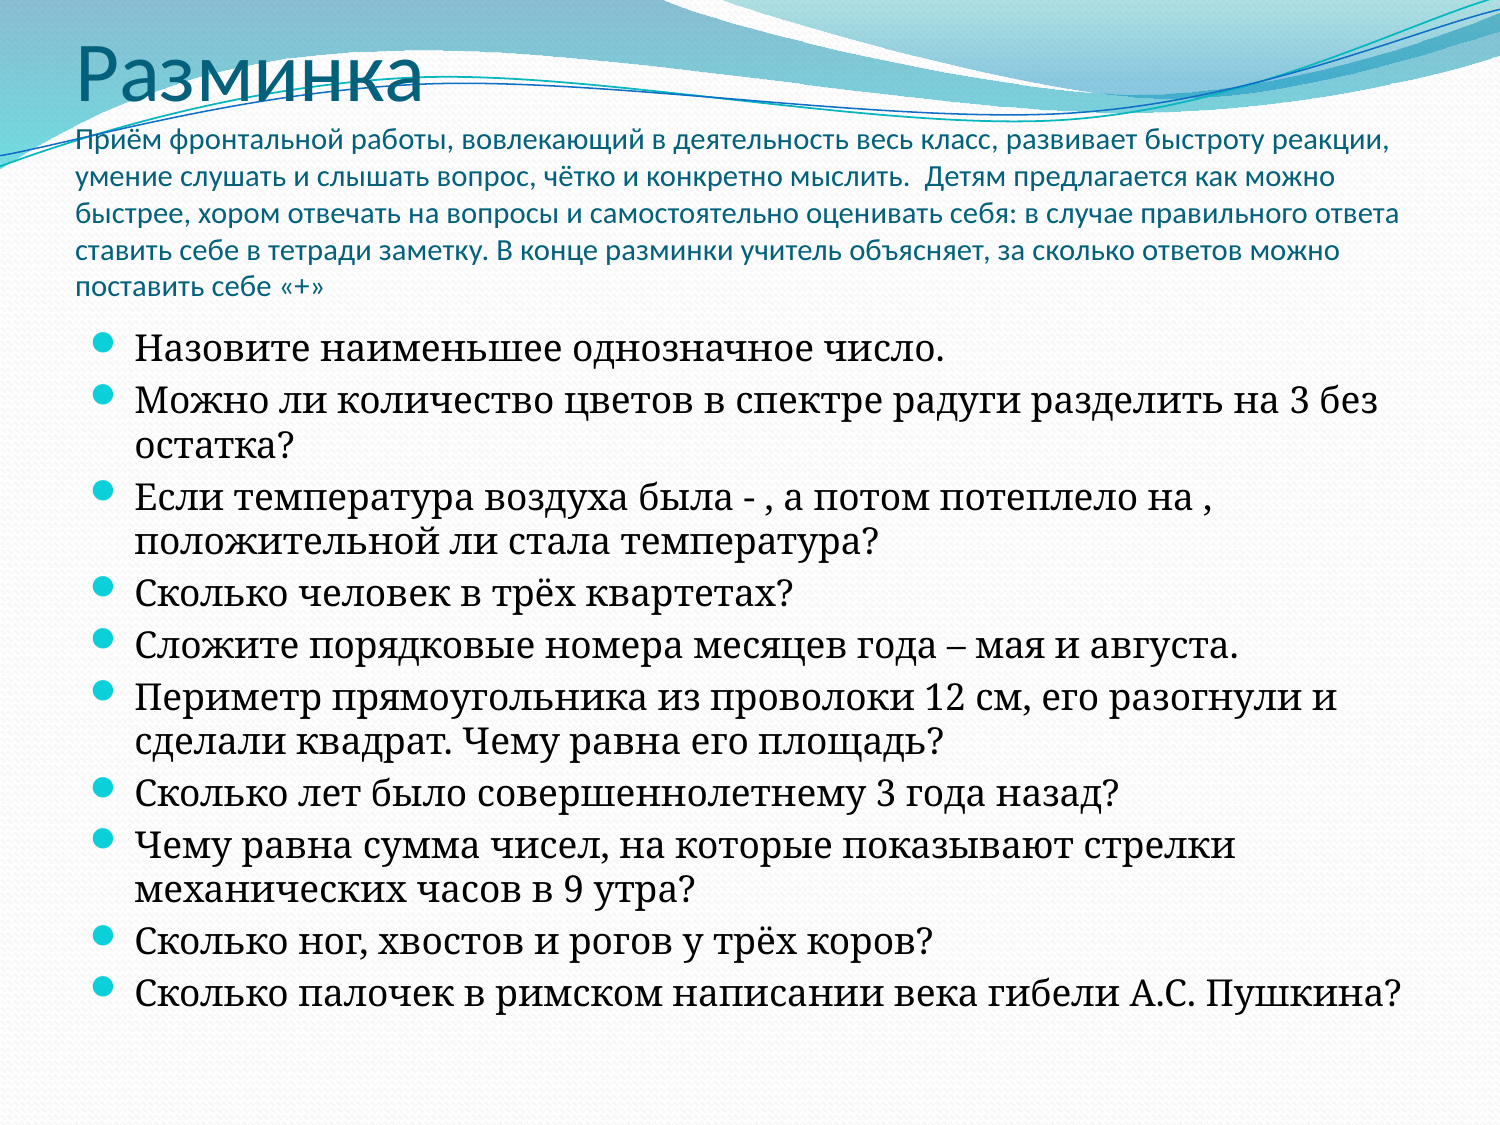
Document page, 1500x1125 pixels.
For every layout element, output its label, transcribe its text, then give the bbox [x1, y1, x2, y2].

title Разминка Приём фронтальной работы, вовлекающий в деятельность весь класс, развивает быстроту реакции, умение слушать и слышать вопрос, чётко и конкретно мыслить. Детям предлагается как можно быстрее, хором отвечать на вопросы и самостоятельно оценивать себя: в случае правильного ответа ставить себе в тетради заметку. В конце разминки учитель объясняет, за сколько ответов можно поставить себе «+» [75, 7, 1425, 303]
